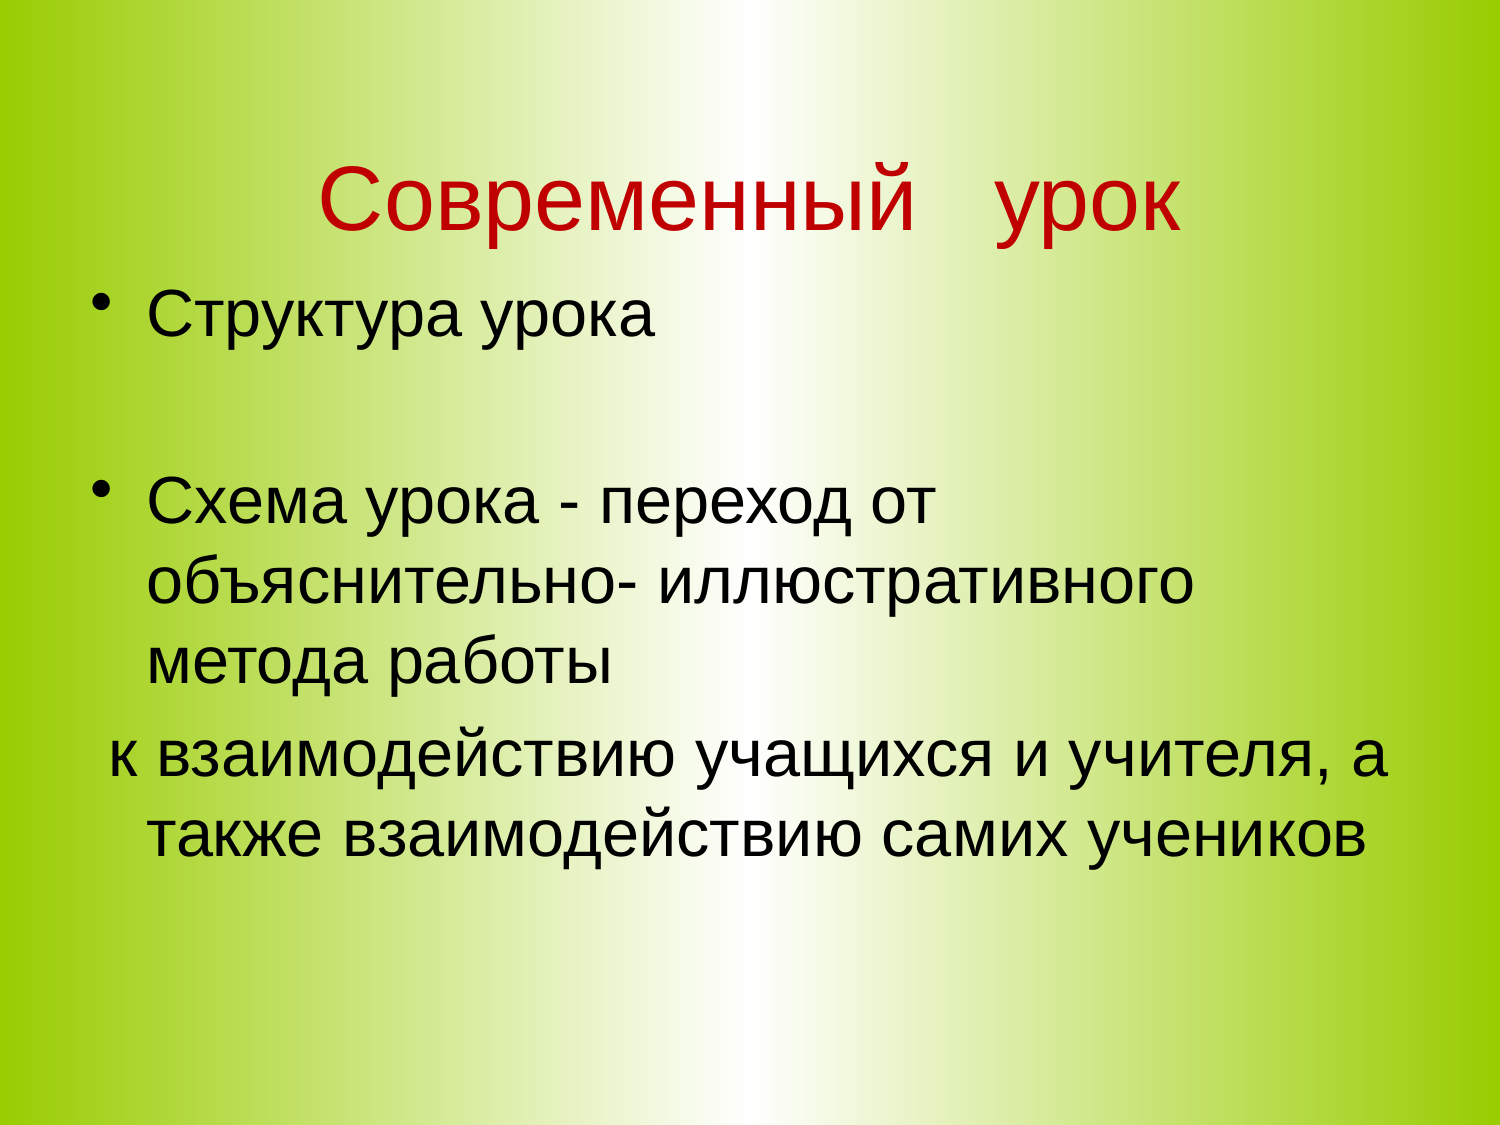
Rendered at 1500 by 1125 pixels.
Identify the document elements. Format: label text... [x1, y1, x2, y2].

title Современный урок [75, 45, 1425, 233]
list Структура урока Схема урока - переход от объяснительно- иллюстративного метода работы к взаимодействию учащихся и учителя, а также взаимодействию самих учеников [75, 262, 1425, 1005]
